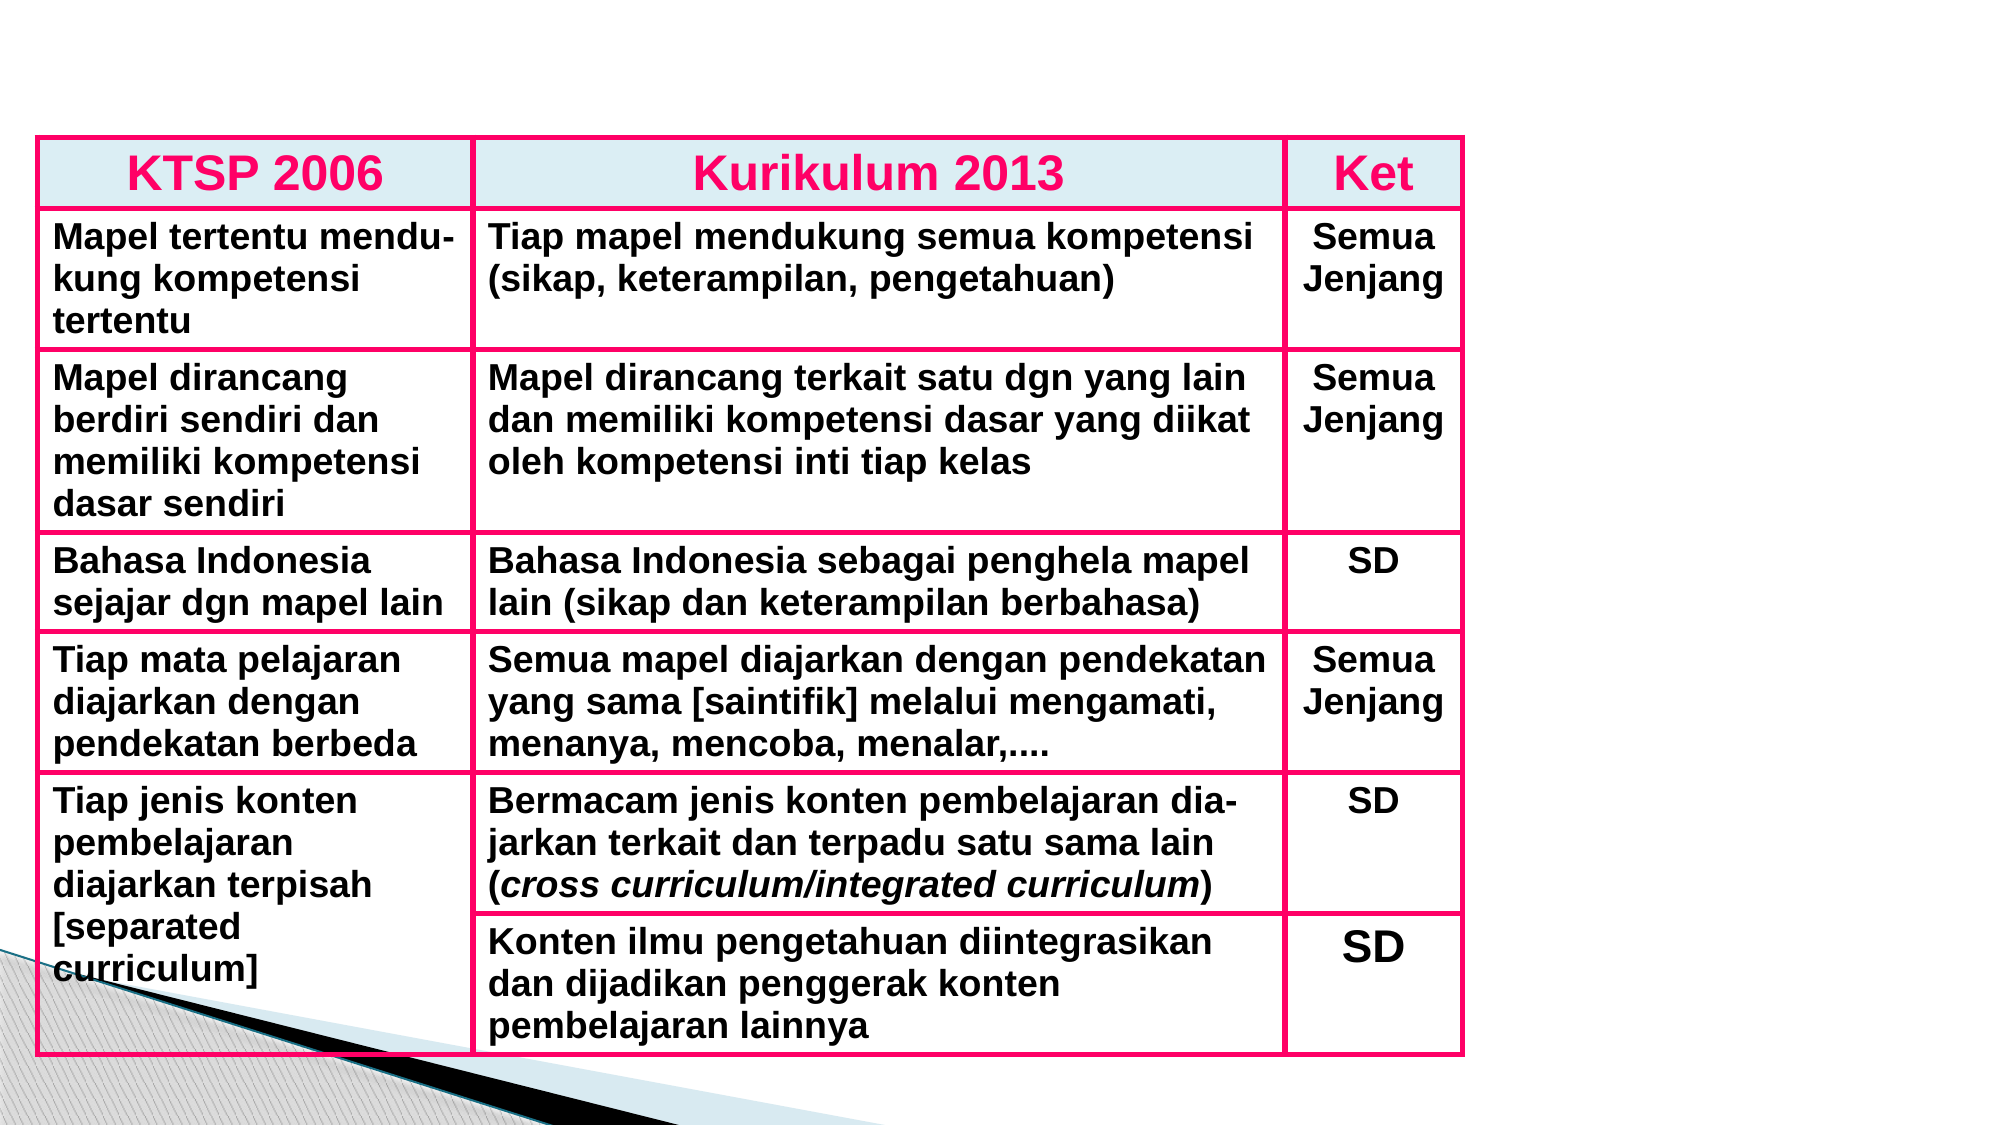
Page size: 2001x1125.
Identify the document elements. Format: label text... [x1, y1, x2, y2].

table_cell Mapel tertentu mendu-kung kompetensi tertentu [40, 211, 470, 347]
table_cell Tiap mapel mendukung semua kompetensi (sikap, keterampilan, pengetahuan) [476, 211, 1282, 347]
table_header Kurikulum 2013 [476, 140, 1282, 206]
table_cell Konten ilmu pengetahuan diintegrasikan dan dijadikan penggerak konten pembelajaran lainnya [476, 916, 1282, 1052]
table_cell SD [1288, 916, 1460, 1052]
table_cell Bahasa Indonesia sejajar dgn mapel lain [40, 535, 470, 629]
table_cell SD [1288, 775, 1460, 911]
table_cell Mapel dirancang berdiri sendiri dan memiliki kompetensi dasar sendiri [40, 352, 470, 530]
table_cell Semua Jenjang [1288, 352, 1460, 530]
table_cell Tiap mata pelajaran diajarkan dengan pendekatan berbeda [40, 634, 470, 770]
table_cell Semua Jenjang [1288, 211, 1460, 347]
table_header KTSP 2006 [40, 140, 470, 206]
table_cell Mapel dirancang terkait satu dgn yang lain dan memiliki kompetensi dasar yang diikat oleh kompetensi inti tiap kelas [476, 352, 1282, 530]
table_cell Tiap jenis konten pembelajaran diajarkan terpisah [separated curriculum] [40, 775, 470, 1052]
table_cell Bermacam jenis konten pembelajaran dia-jarkan terkait dan terpadu satu sama lain (cross curriculum/integrated curriculum) [476, 775, 1282, 911]
table_cell SD [1288, 535, 1460, 629]
table_cell Semua mapel diajarkan dengan pendekatan yang sama [saintifik] melalui mengamati, menanya, mencoba, menalar,.... [476, 634, 1282, 770]
table_cell Semua Jenjang [1288, 634, 1460, 770]
table_header Ket [1288, 140, 1460, 206]
table_cell Bahasa Indonesia sebagai penghela mapel lain (sikap dan keterampilan berbahasa) [476, 535, 1282, 629]
